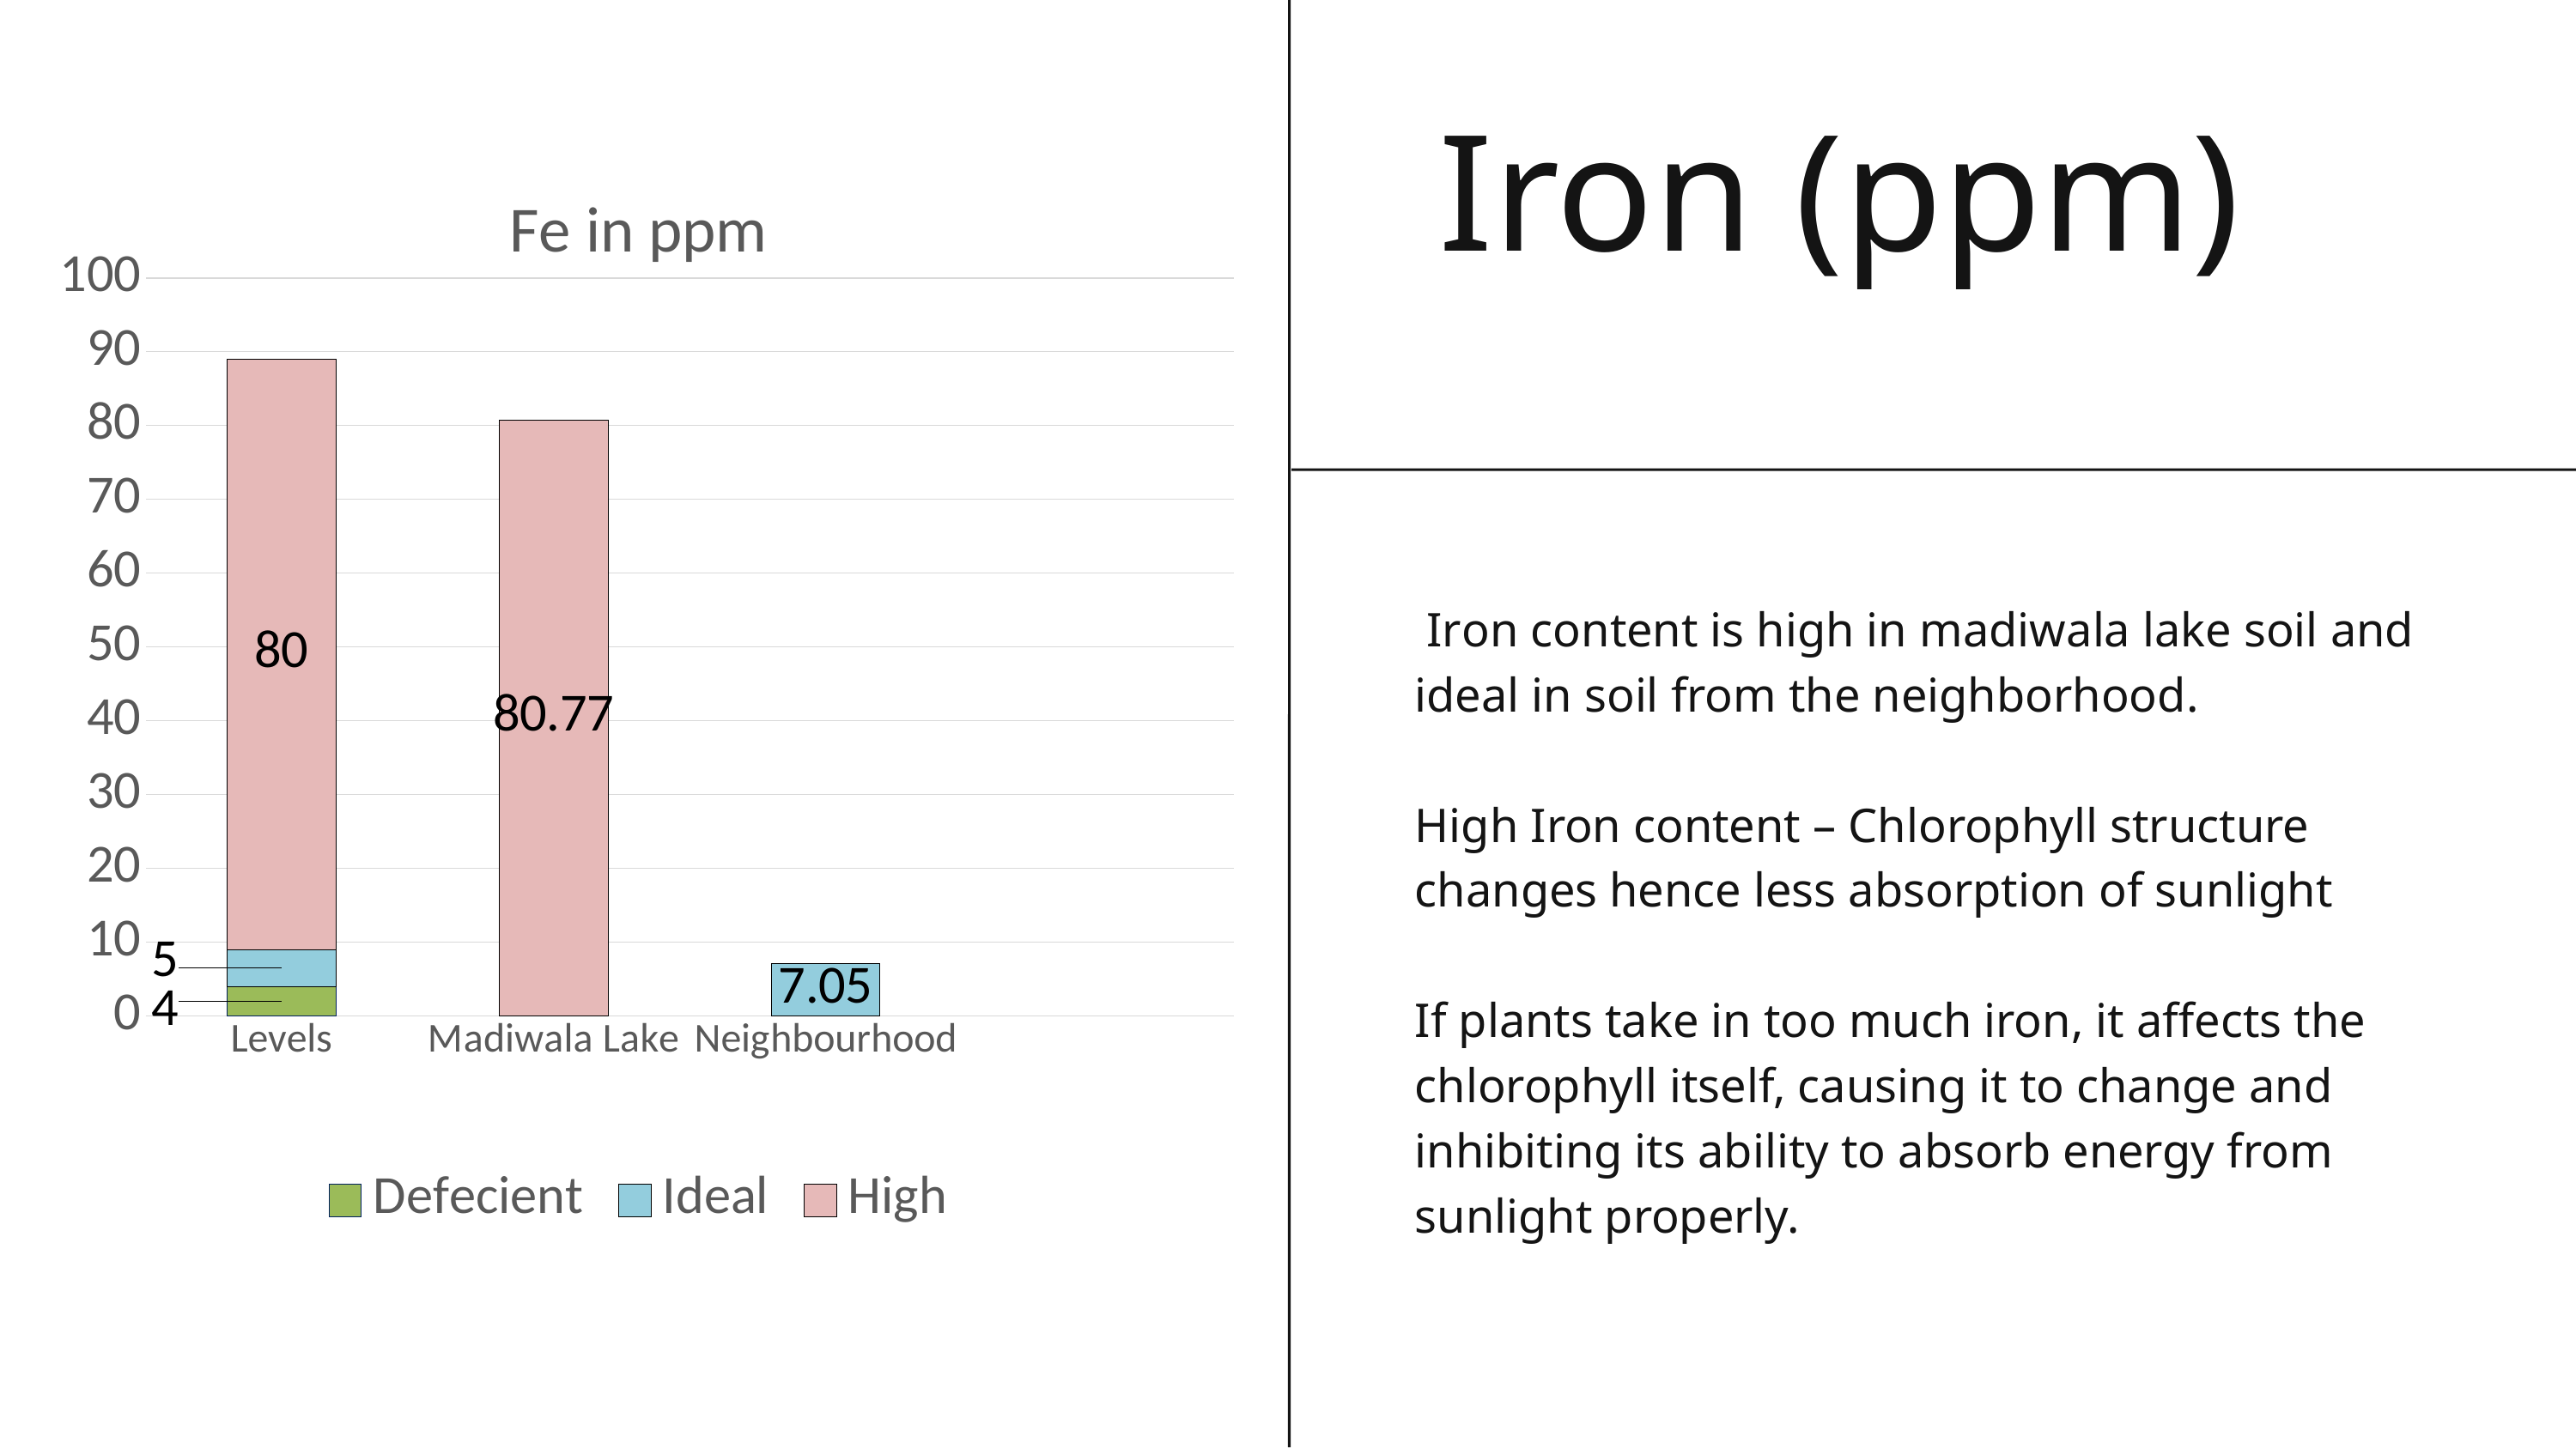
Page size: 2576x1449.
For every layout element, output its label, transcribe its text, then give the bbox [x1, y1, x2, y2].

text_box Iron (ppm) [1438, 89, 2432, 283]
chart [42, 155, 1235, 1239]
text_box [1414, 591, 2441, 1236]
